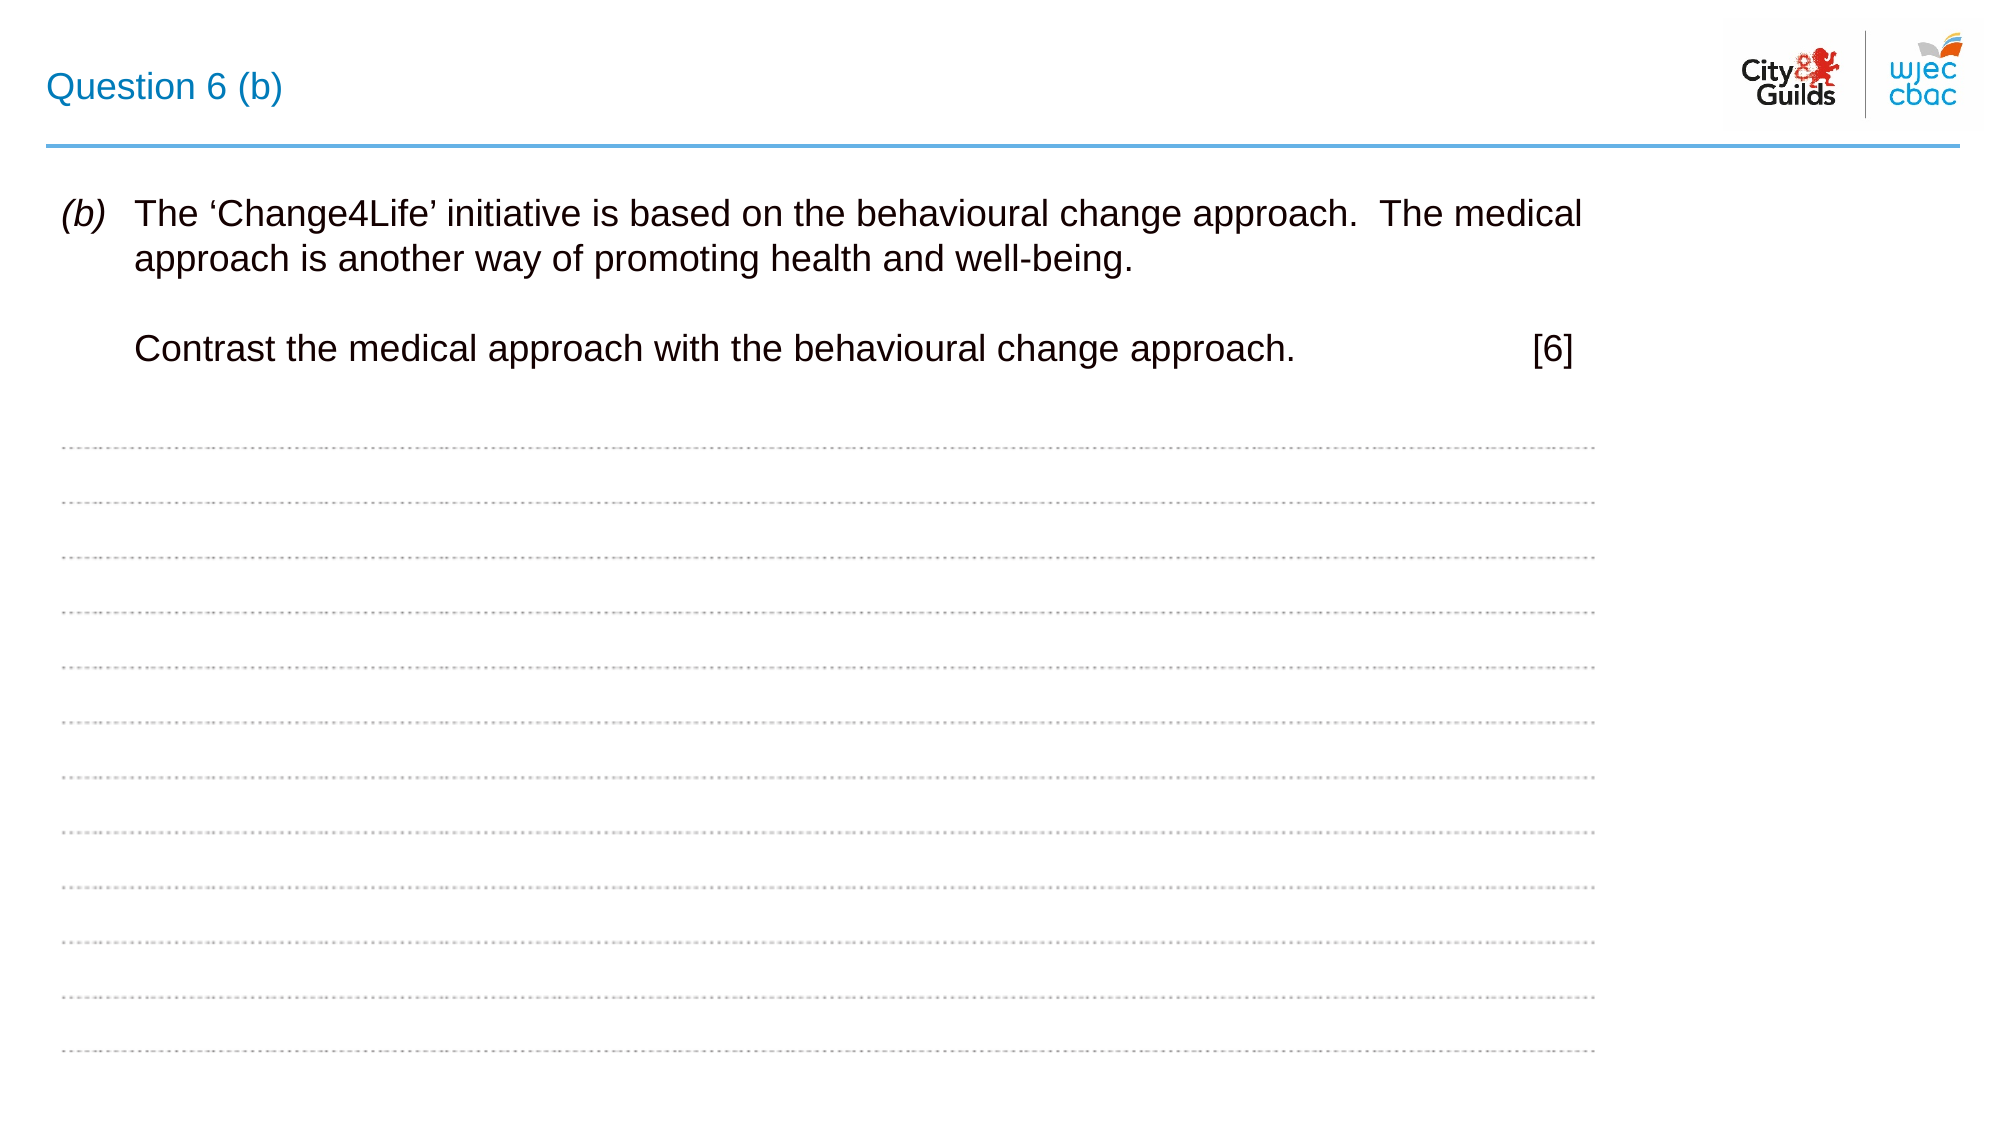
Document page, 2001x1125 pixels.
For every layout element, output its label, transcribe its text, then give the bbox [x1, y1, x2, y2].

title Question 6 (b) [46, 34, 1724, 108]
picture [46, 404, 1622, 1091]
text_box (b) The ‘Change4Life’ initiative is based on the behavioural change approach. The medical approach is another way of promoting health and well-being. Contrast the medical approach with the behavioural change approach. [6] [46, 181, 1622, 377]
picture [1723, 18, 1984, 131]
